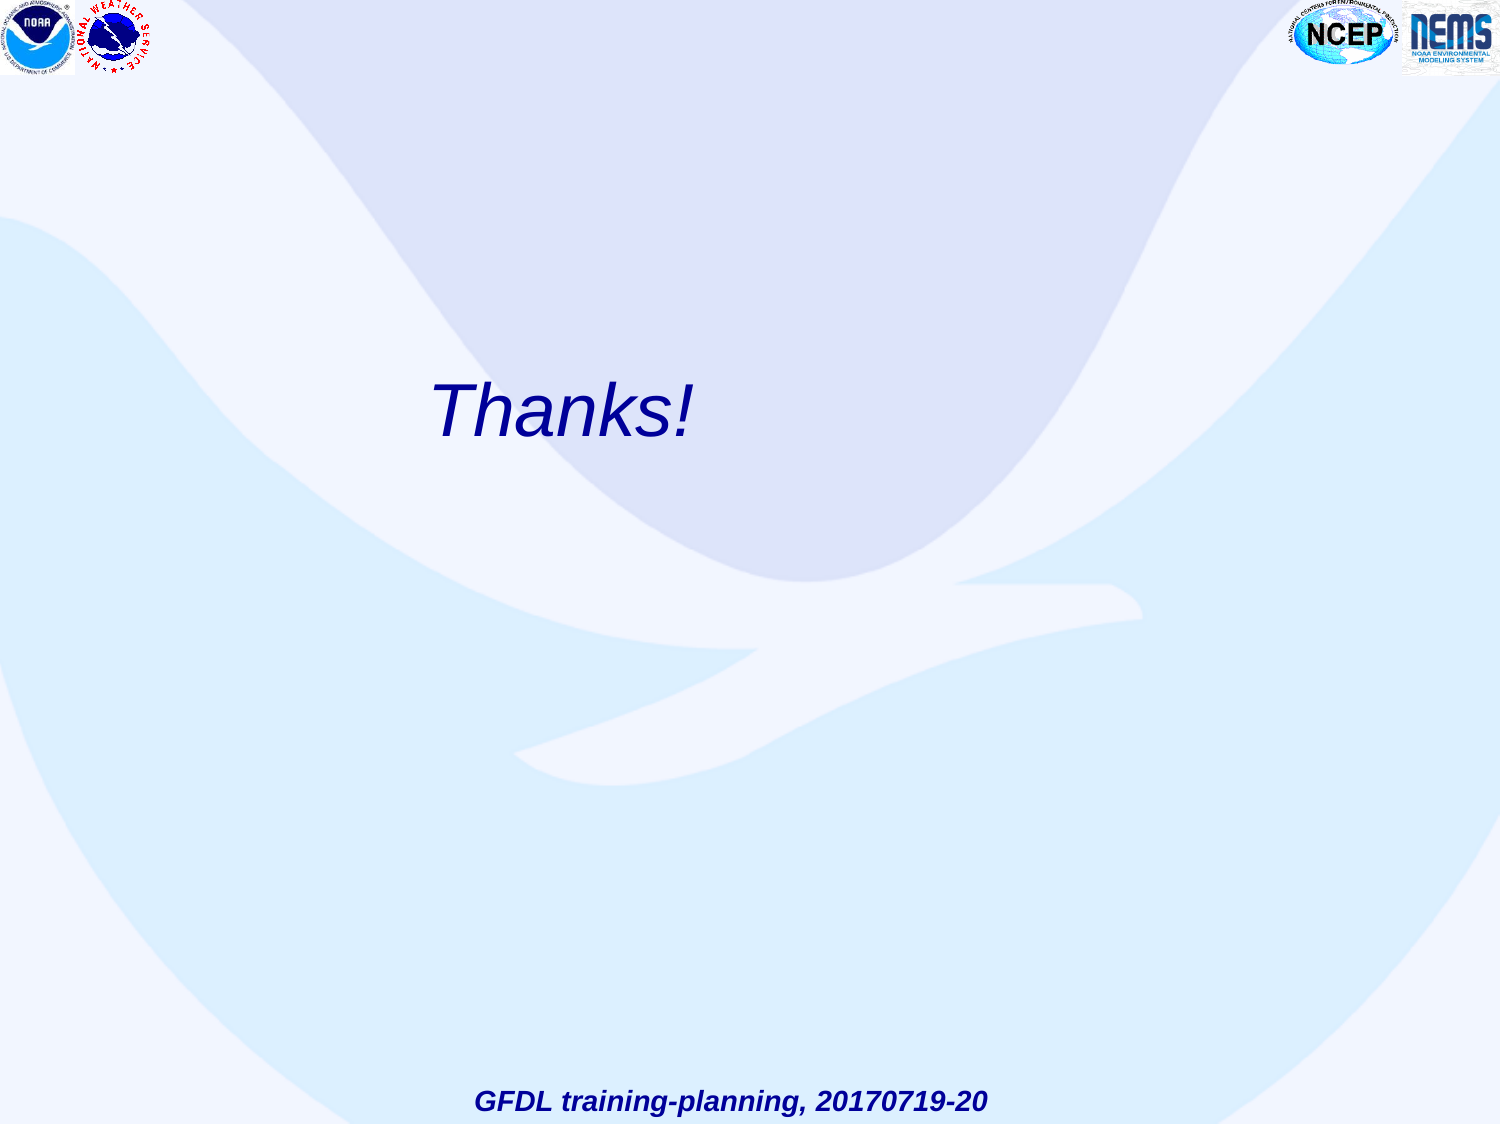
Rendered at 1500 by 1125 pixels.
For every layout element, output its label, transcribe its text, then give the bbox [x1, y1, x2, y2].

footer GFDL training-planning, 20170719-20 [137, 1074, 1325, 1125]
text_box Thanks! [412, 354, 913, 461]
picture [0, 0, 1500, 1124]
